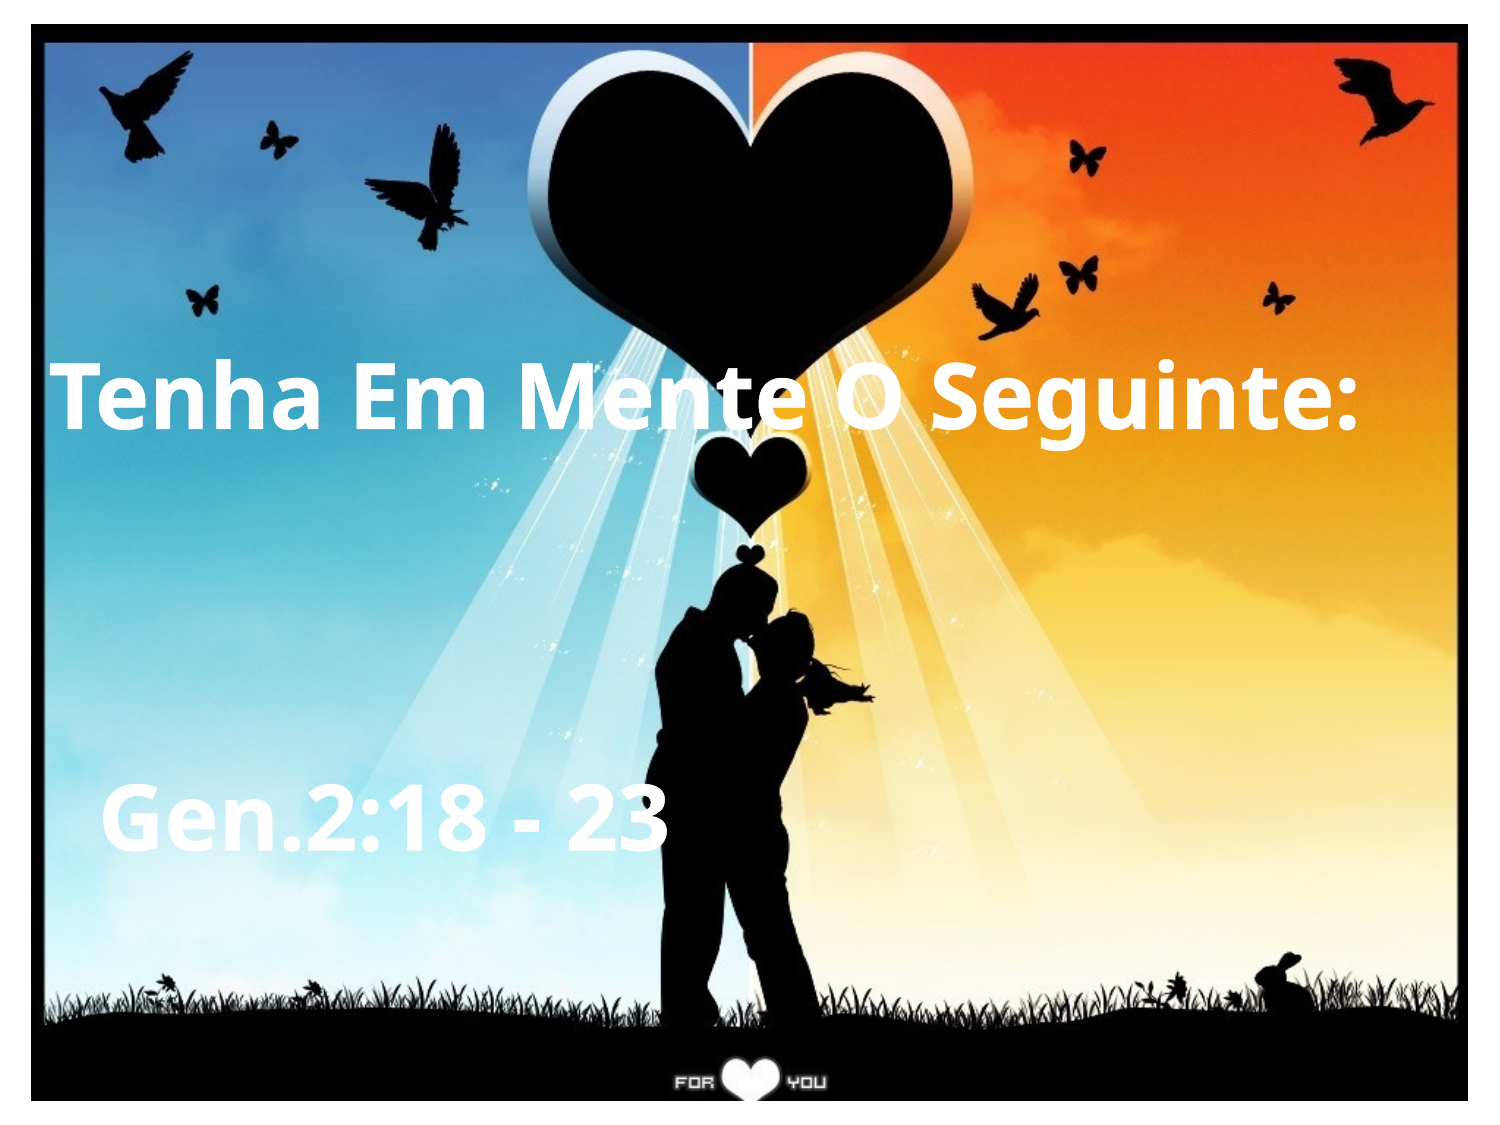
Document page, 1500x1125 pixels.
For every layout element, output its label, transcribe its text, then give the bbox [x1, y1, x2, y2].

text_box Tenha Em Mente O Seguinte: [33, 329, 1400, 455]
text_box Gen.2:18 - 23 [83, 751, 710, 877]
picture [0, 0, 1500, 1125]
text_box [13, 5, 1487, 1119]
